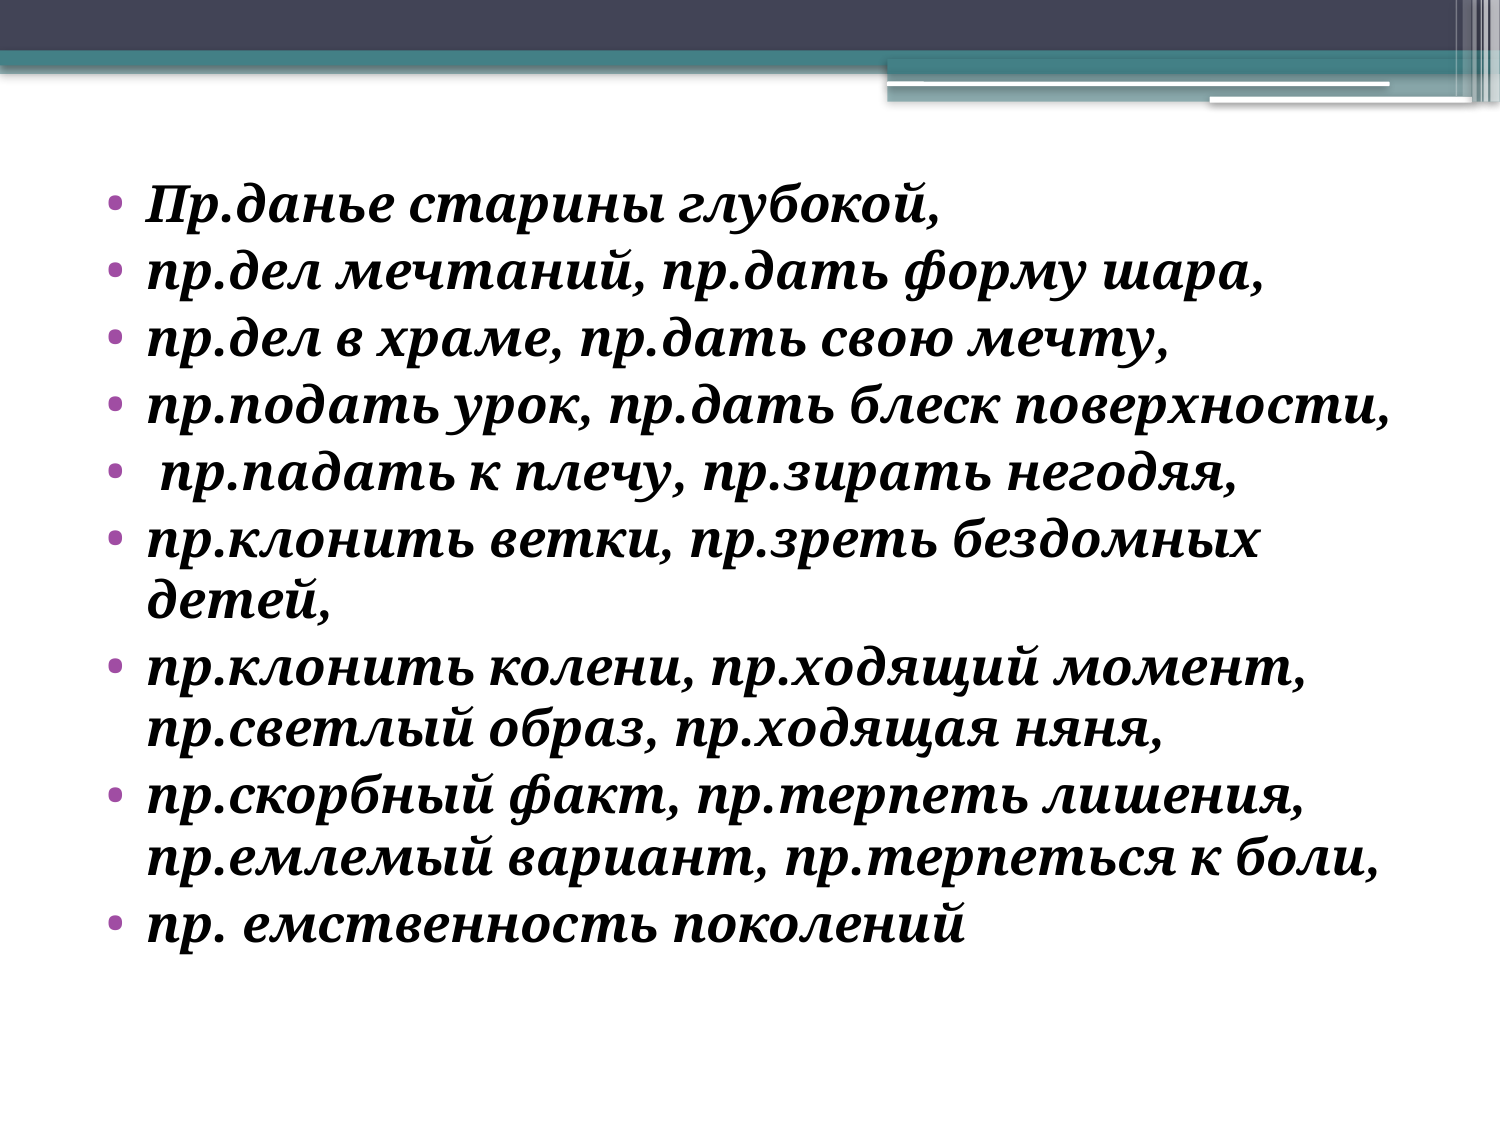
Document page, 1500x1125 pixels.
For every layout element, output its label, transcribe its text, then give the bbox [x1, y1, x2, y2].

list Пр.данье старины глубокой, пр.дел мечтаний, пр.дать форму шара, пр.дел в храме, пр.дать свою мечту, пр.подать урок, пр.дать блеск поверхности, пр.падать к плечу, пр.зирать негодяя, пр.клонить ветки, пр.зреть бездомных детей, пр.клонить колени, пр.ходящий момент, пр.светлый образ, пр.ходящая няня, пр.скорбный факт, пр.терпеть лишения, пр.емлемый вариант, пр.терпеться к боли, пр. емственность поколений [75, 164, 1425, 1079]
